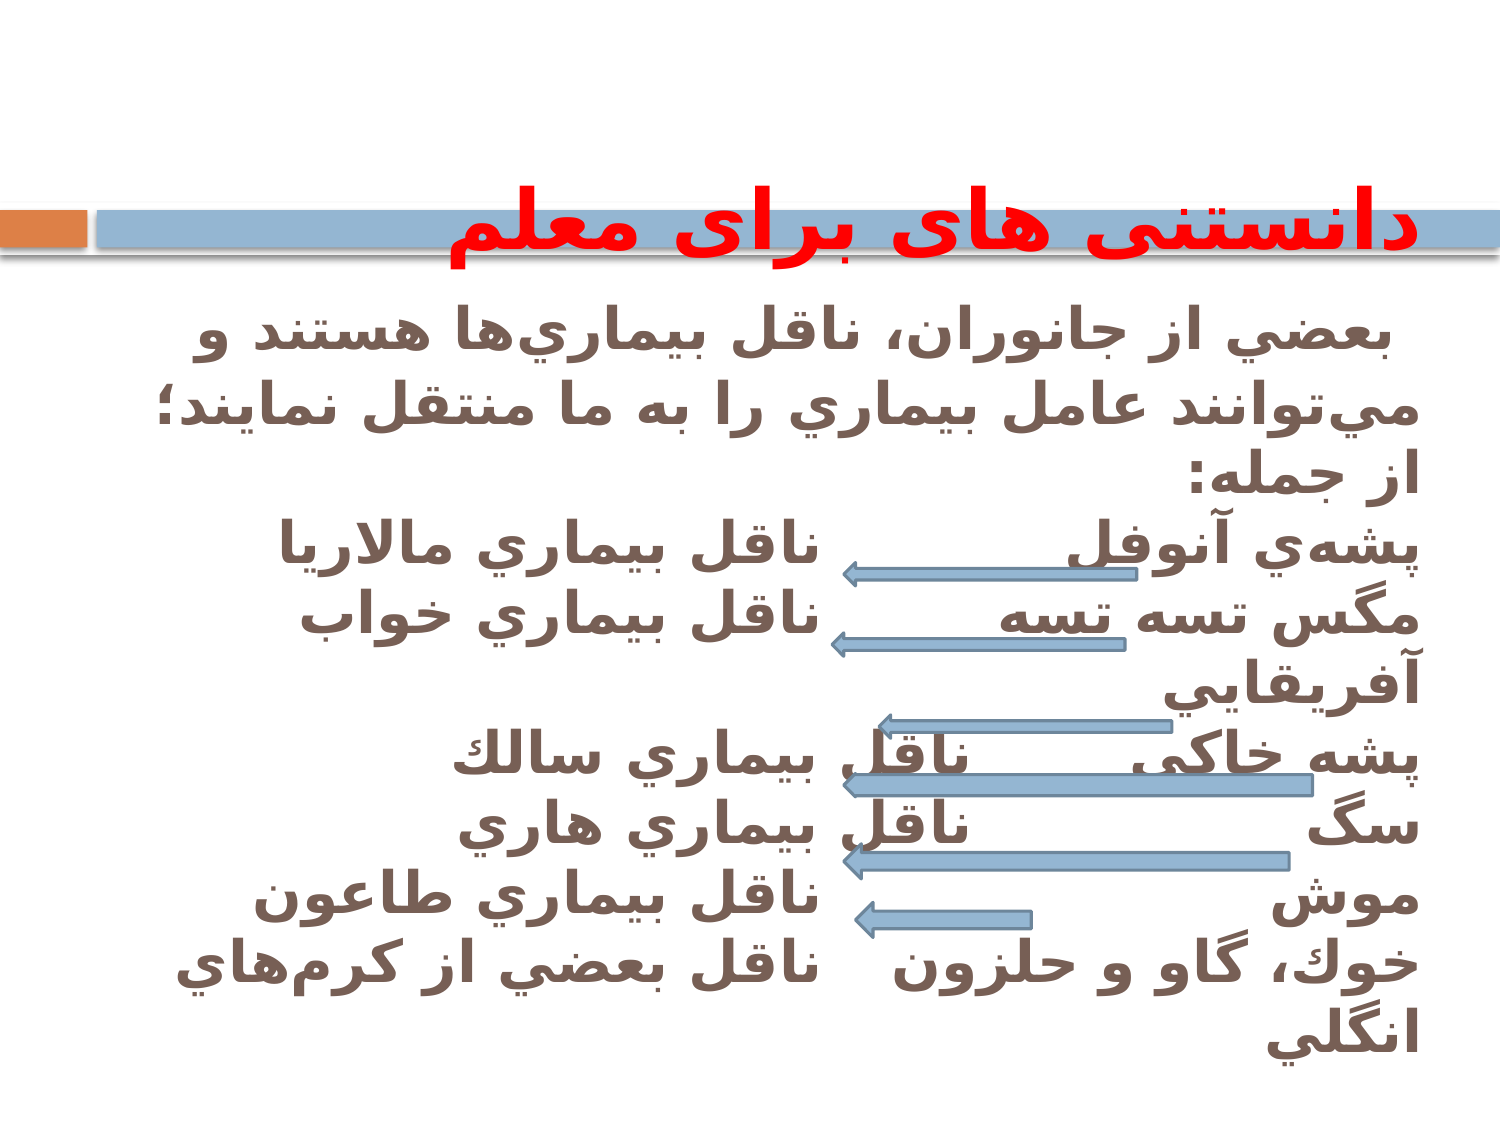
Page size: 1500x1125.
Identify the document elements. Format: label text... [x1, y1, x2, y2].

text_box [842, 842, 1291, 881]
text_box [842, 772, 1315, 799]
text_box [877, 713, 1174, 740]
text_box [854, 900, 1033, 939]
text_box [842, 561, 1139, 588]
title دانستنی های برای معلم بعضي از جانوران، ناقل بيماري‌ها هستند و مي‌توانند عامل بيماري‌ را به ما منتقل نمايند؛ از جمله: پشه‌ي آنوفل ناقل بيماري مالاريا مگس تسه تسه ناقل بيماري خواب آفريقايي پشه خاكي ناقل بيماري سالك سگ ناقل بيماري هاري موش ناقل بيماري طاعون خوك، گاو و حلزون ناقل بعضي از كرم‌هاي انگلي [99, 128, 1438, 1102]
text_box [830, 631, 1127, 658]
